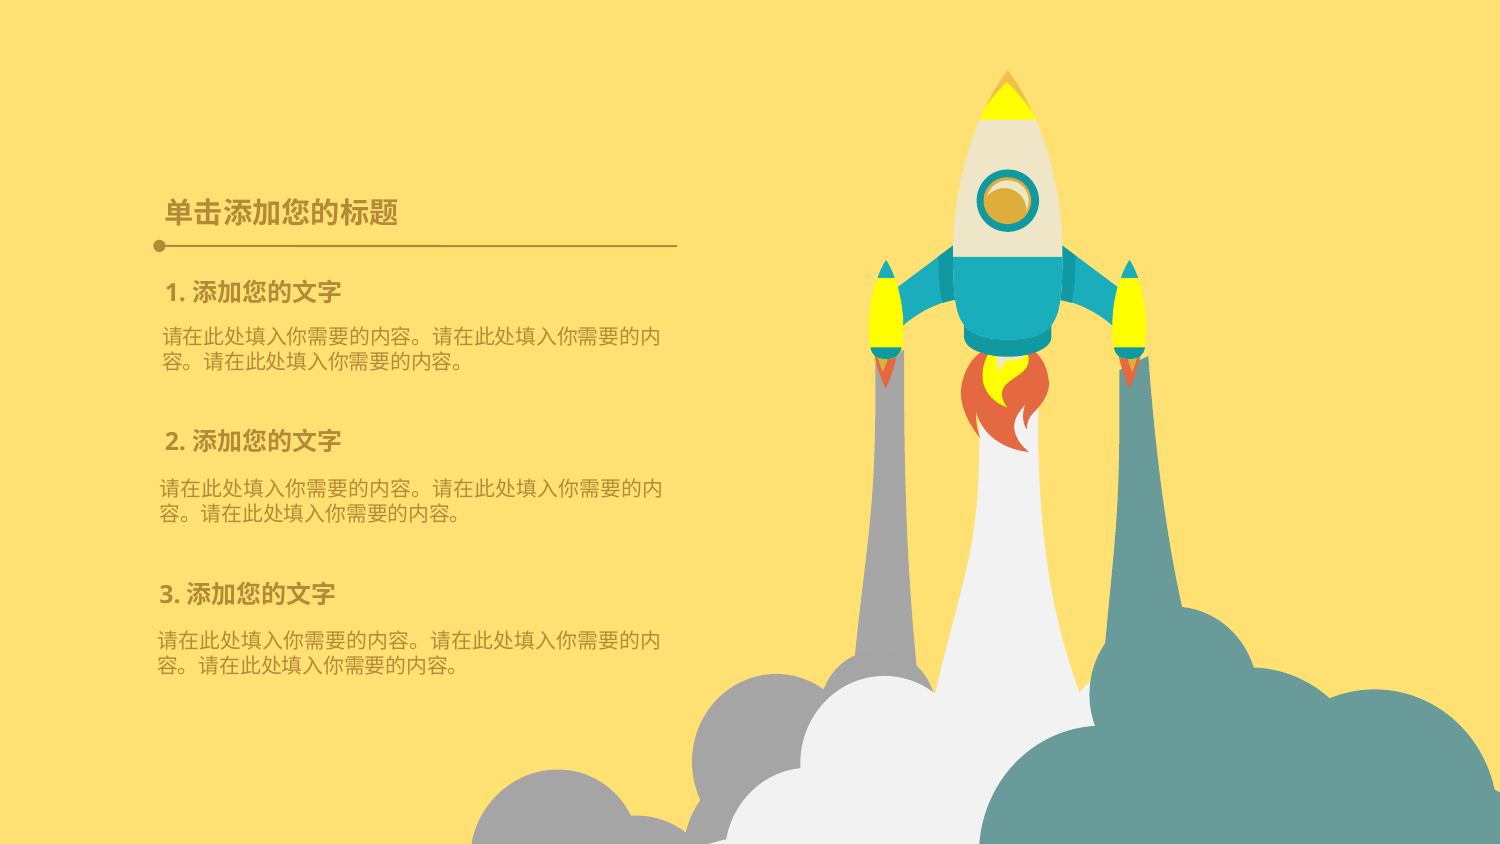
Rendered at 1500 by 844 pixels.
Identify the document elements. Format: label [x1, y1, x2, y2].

text_box [245, 70, 1500, 844]
text_box [140, 187, 679, 711]
